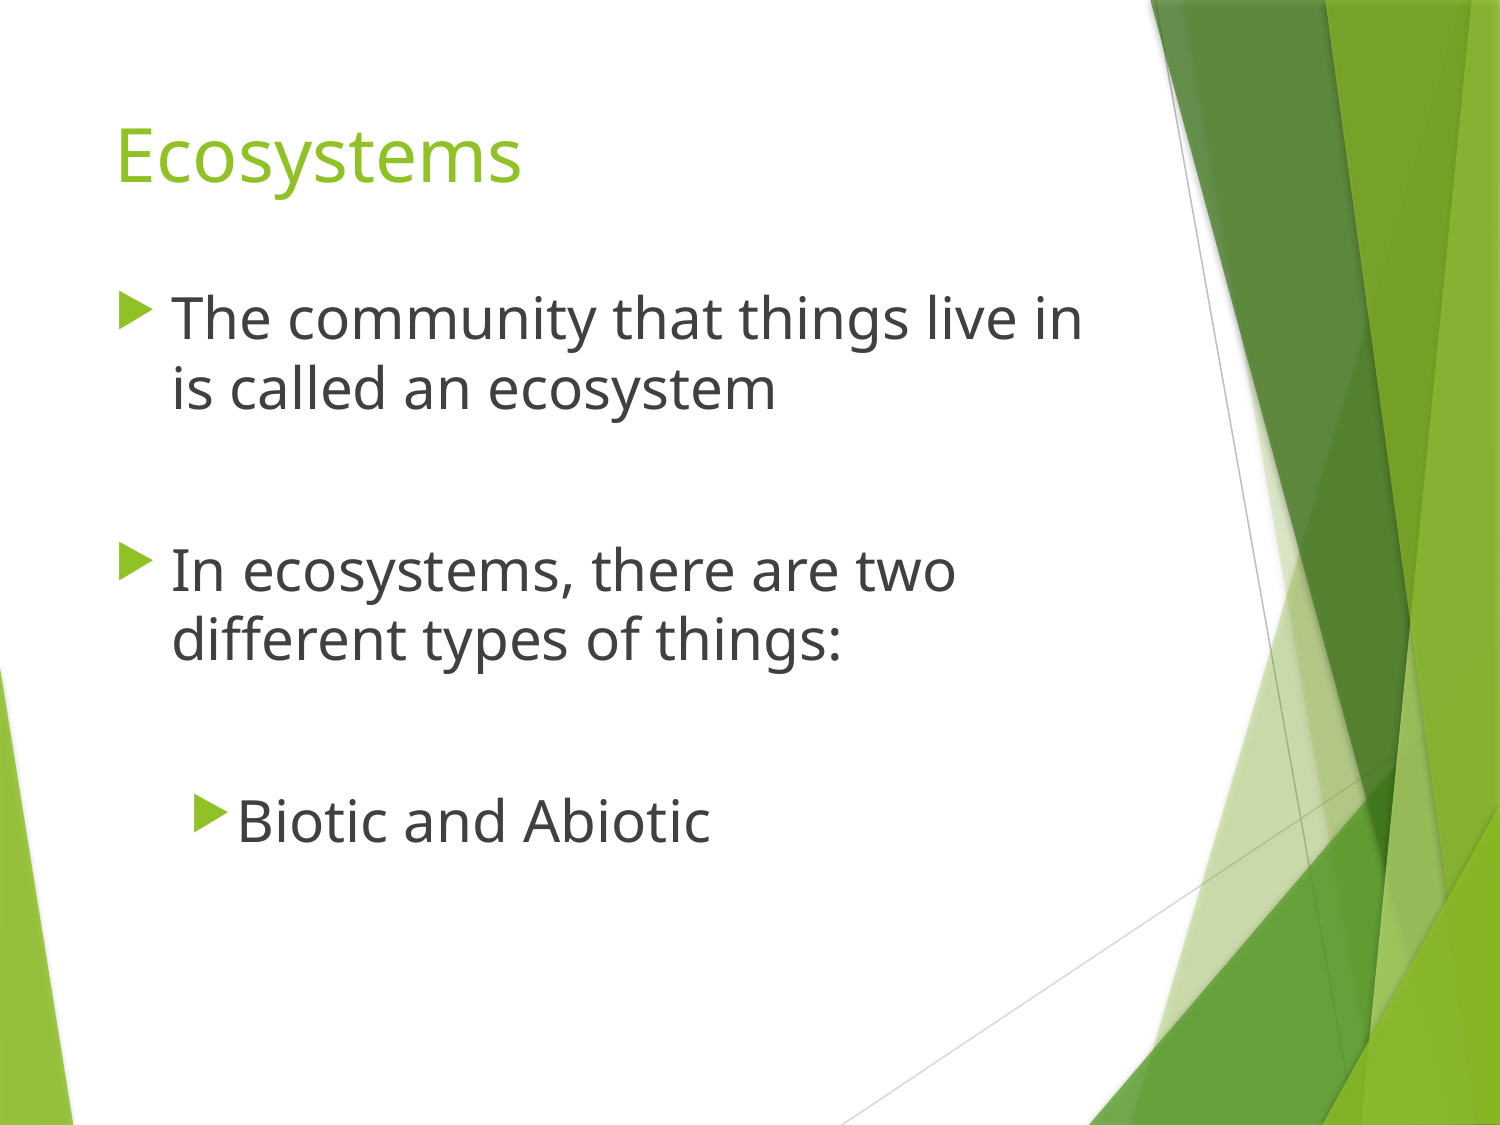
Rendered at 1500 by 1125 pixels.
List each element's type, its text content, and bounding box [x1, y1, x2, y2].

list The community that things live in is called an ecosystem In ecosystems, there are two different types of things: Biotic and Abiotic [99, 208, 1142, 991]
title Ecosystems [99, 99, 1142, 208]
